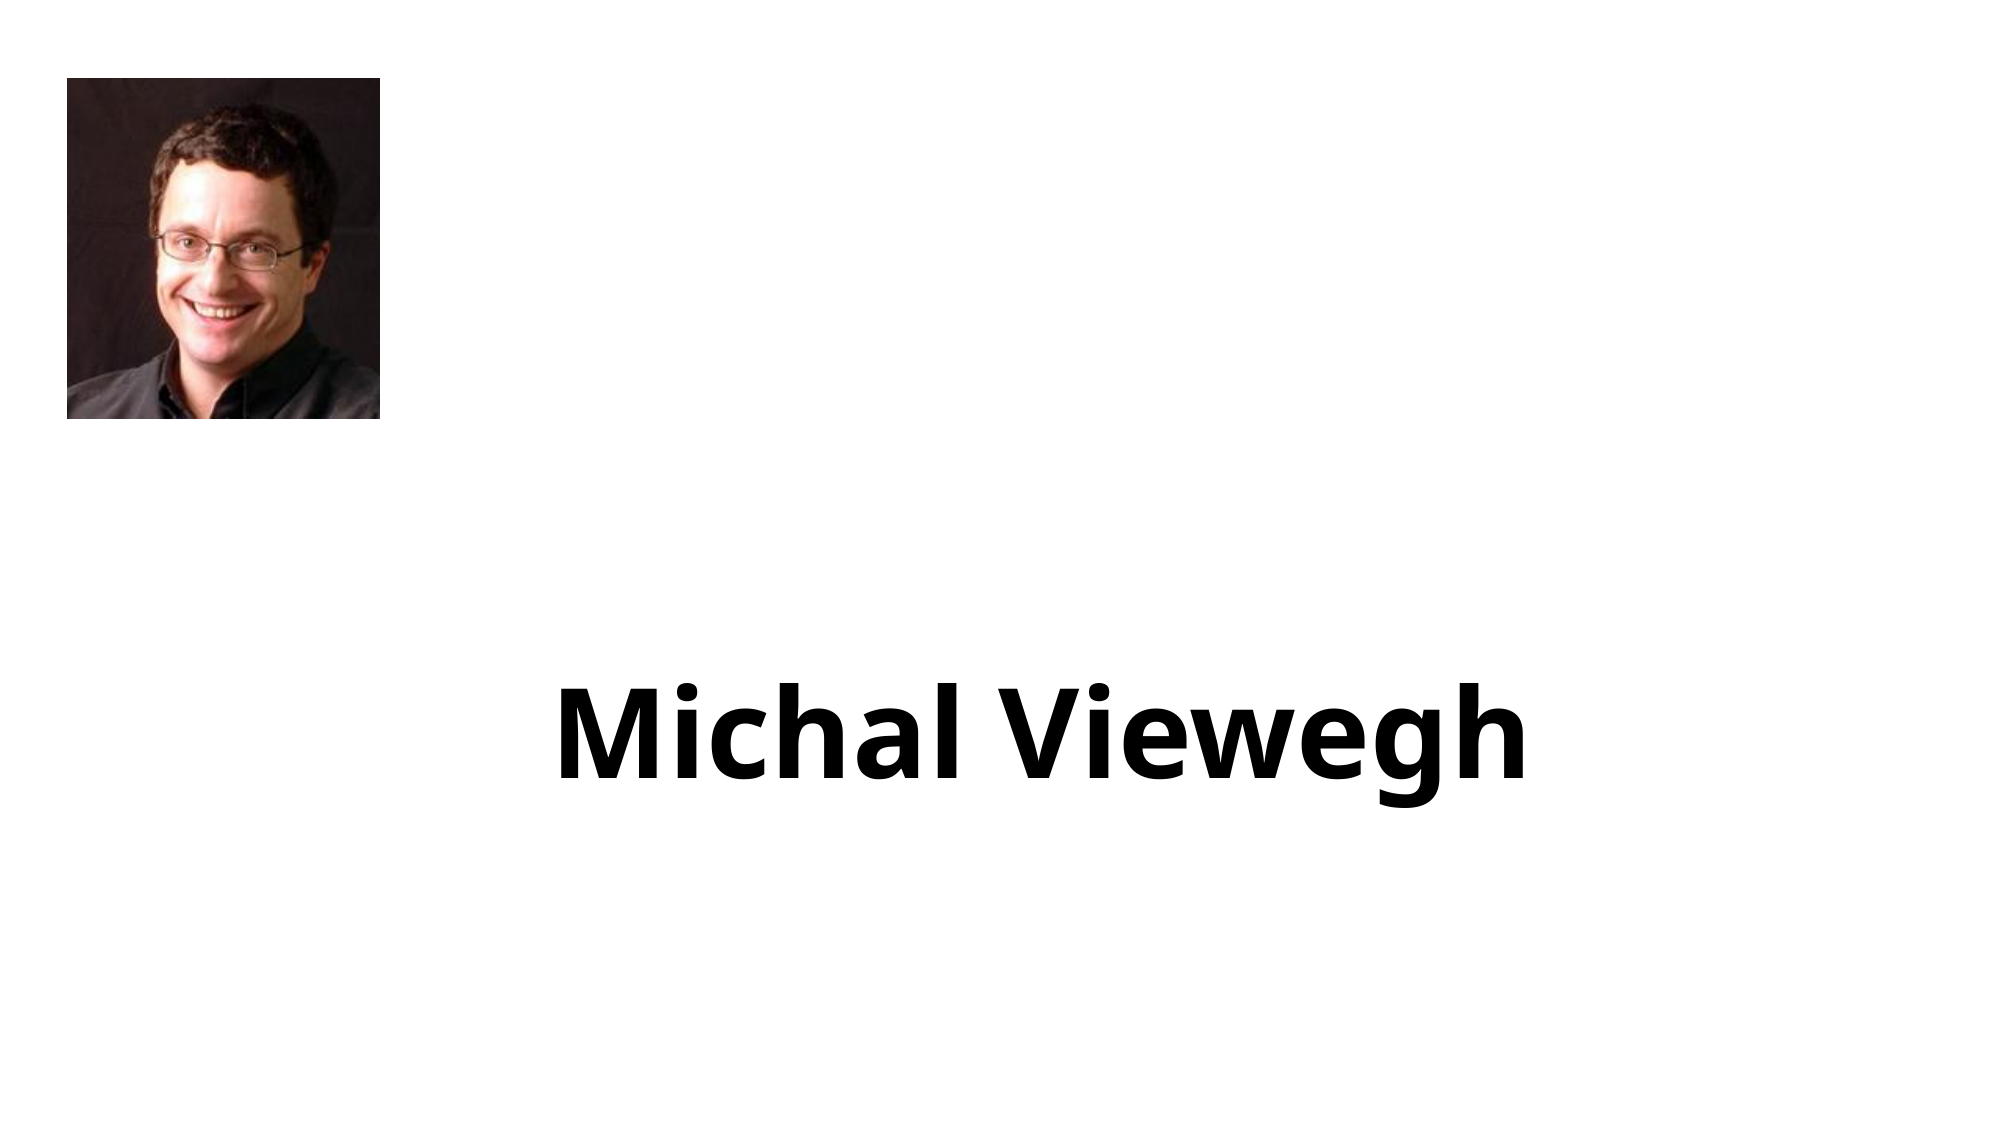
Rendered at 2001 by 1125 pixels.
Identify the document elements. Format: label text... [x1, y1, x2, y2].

text_box Michal Viewegh [291, 425, 1792, 817]
picture [67, 78, 380, 420]
